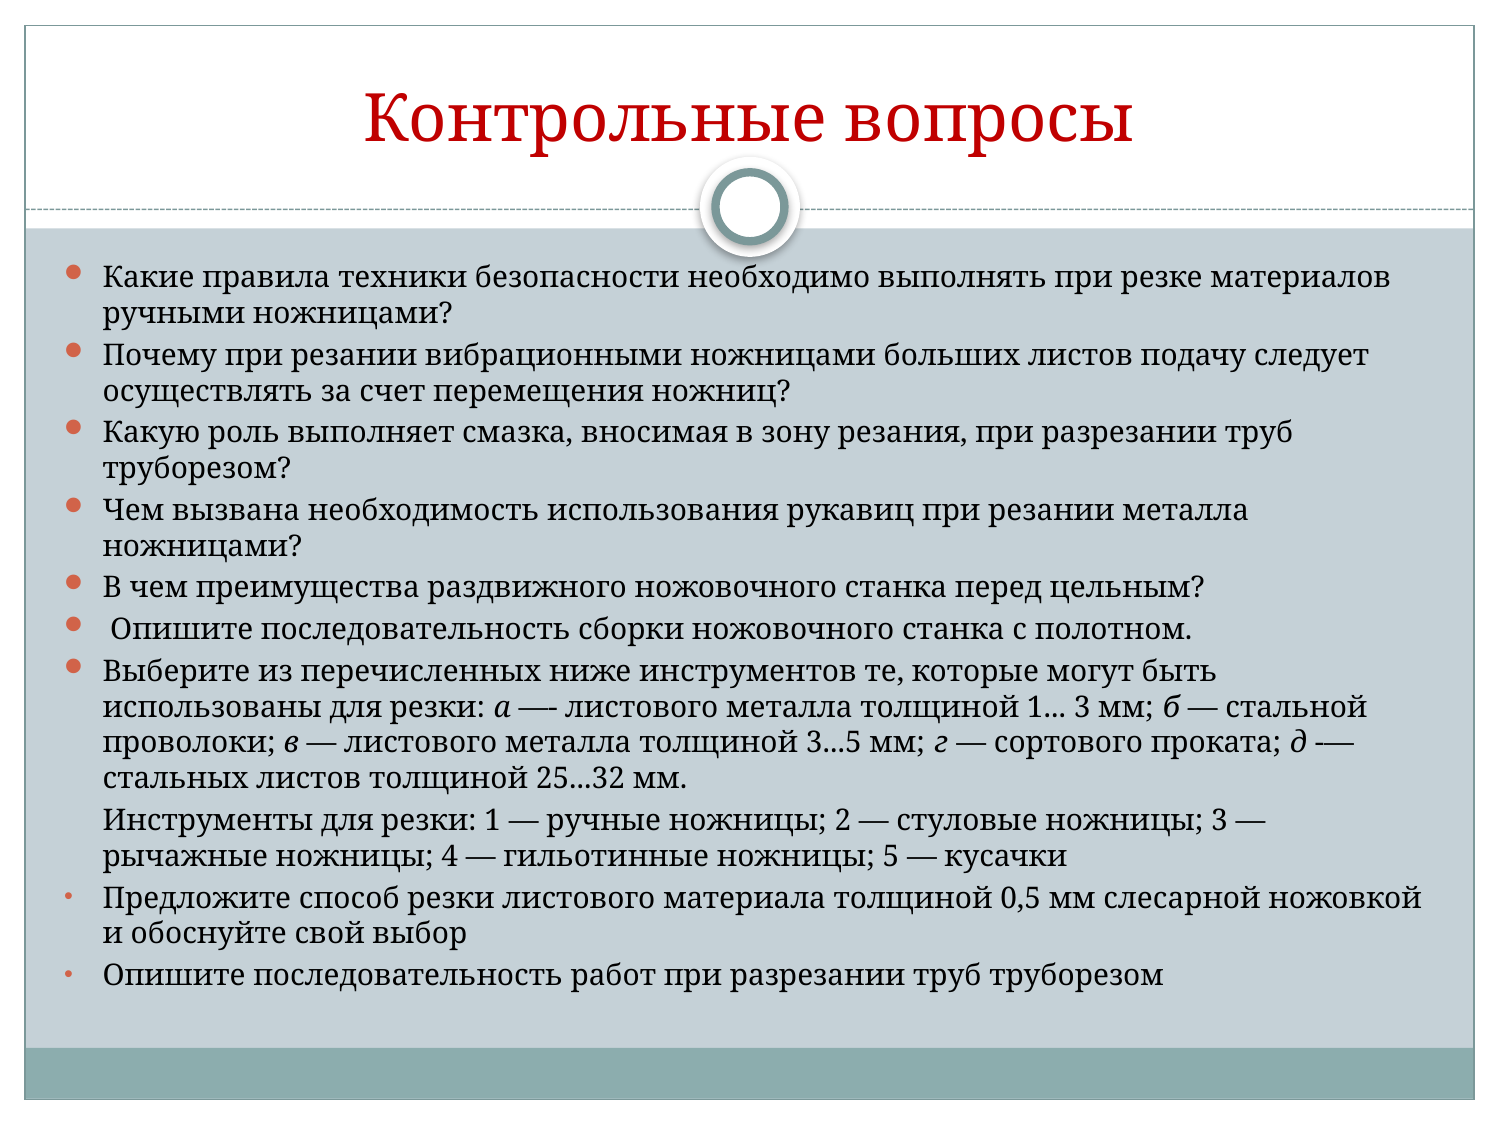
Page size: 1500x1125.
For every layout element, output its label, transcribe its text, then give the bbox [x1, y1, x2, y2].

title Контрольные вопросы [49, 37, 1450, 162]
list Какие правила техники безопасности необходимо выполнять при резке материалов ручными ножницами? Почему при резании вибрационными ножницами больших листов подачу следует осуществлять за счет перемещения ножниц? Какую роль выполняет смазка, вносимая в зону резания, при разрезании труб труборезом? Чем вызвана необходимость использования рукавиц при резании металла ножницами? В чем преимущества раздвижного ножовочного станка перед цельным? Опишите последовательность сборки ножовочного станка с полотном. Выберите из перечисленных ниже инструментов те, которые могут быть использованы для резки: а —- листового металла толщиной 1... 3 мм; б — стальной проволоки; в — листового металла толщиной 3...5 мм; г — сортового проката; д -— стальных листов толщиной 25...32 мм. Инструменты для резки: 1 — ручные ножницы; 2 — стуловые ножницы; 3 — рычажные ножницы; 4 — гильотинные ножницы; 5 — кусачки Предложите способ резки листового материала толщиной 0,5 мм слесарной ножовкой и обоснуйте свой выбор Опишите последовательность работ при разрезании труб труборезом [49, 250, 1445, 1001]
